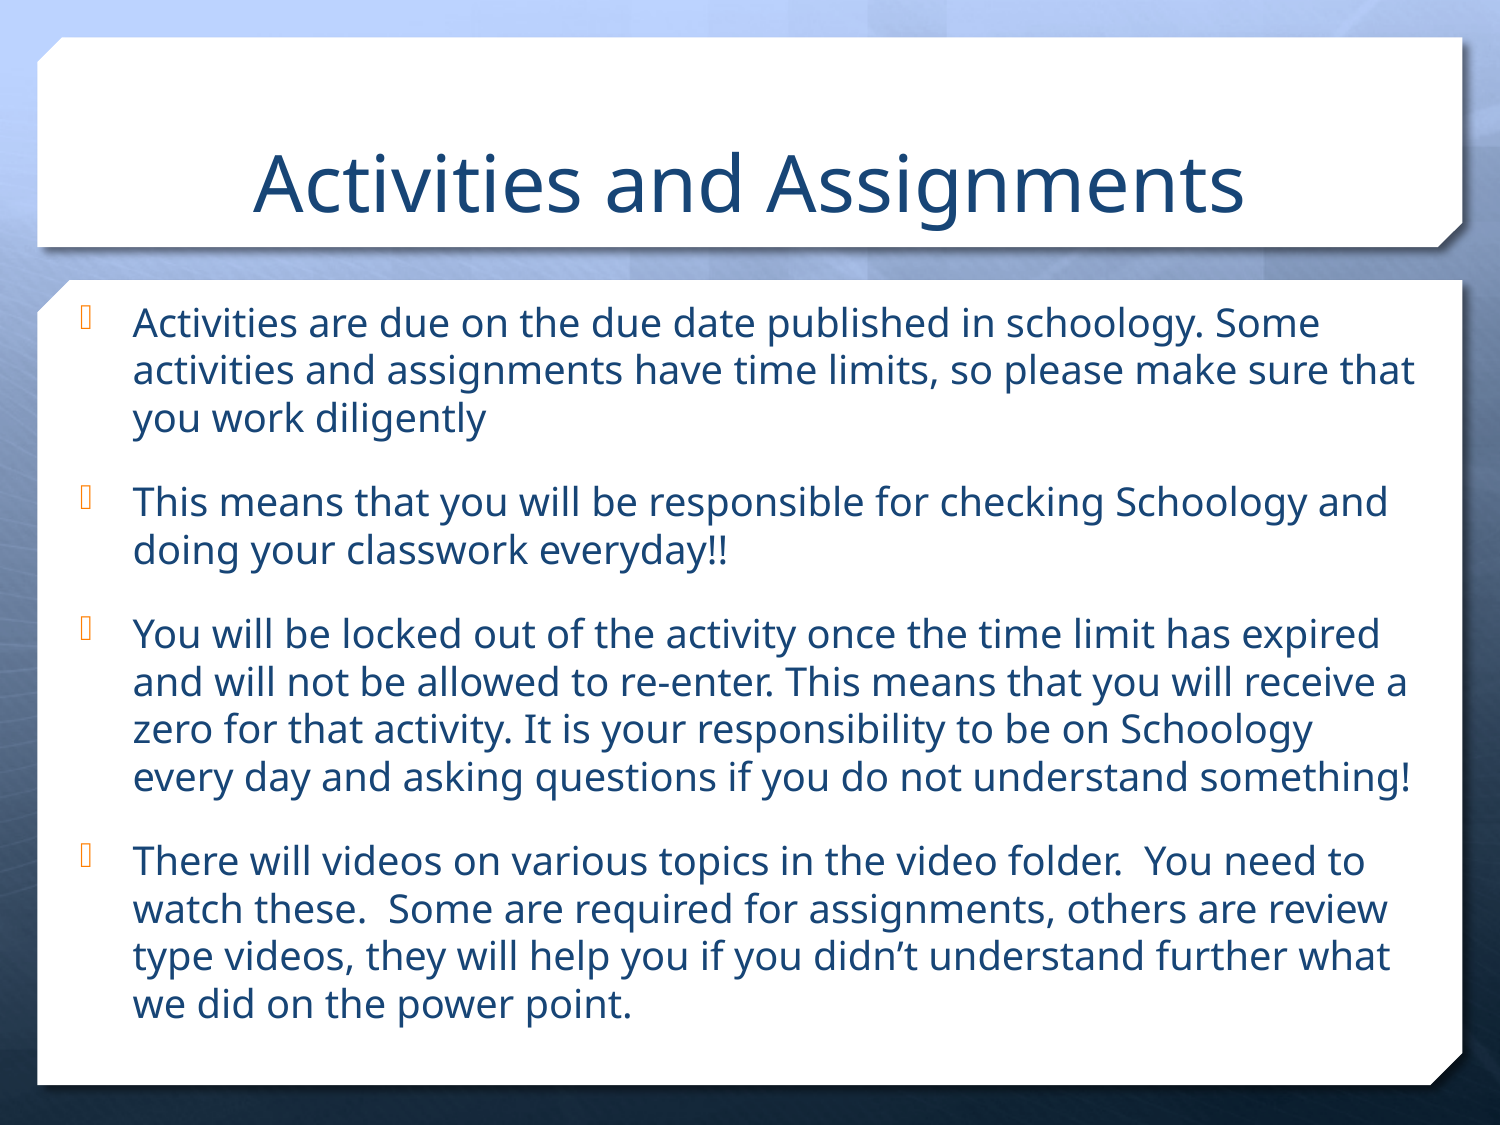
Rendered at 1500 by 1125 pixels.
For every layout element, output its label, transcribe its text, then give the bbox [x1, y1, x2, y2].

title Activities and Assignments [127, 48, 1372, 236]
list Activities are due on the due date published in schoology. Some activities and assignments have time limits, so please make sure that you work diligently This means that you will be responsible for checking Schoology and doing your classwork everyday!! You will be locked out of the activity once the time limit has expired and will not be allowed to re-enter. This means that you will receive a zero for that activity. It is your responsibility to be on Schoology every day and asking questions if you do not understand something! There will videos on various topics in the video folder. You need to watch these. Some are required for assignments, others are review type videos, they will help you if you didn’t understand further what we did on the power point. [64, 289, 1439, 1062]
